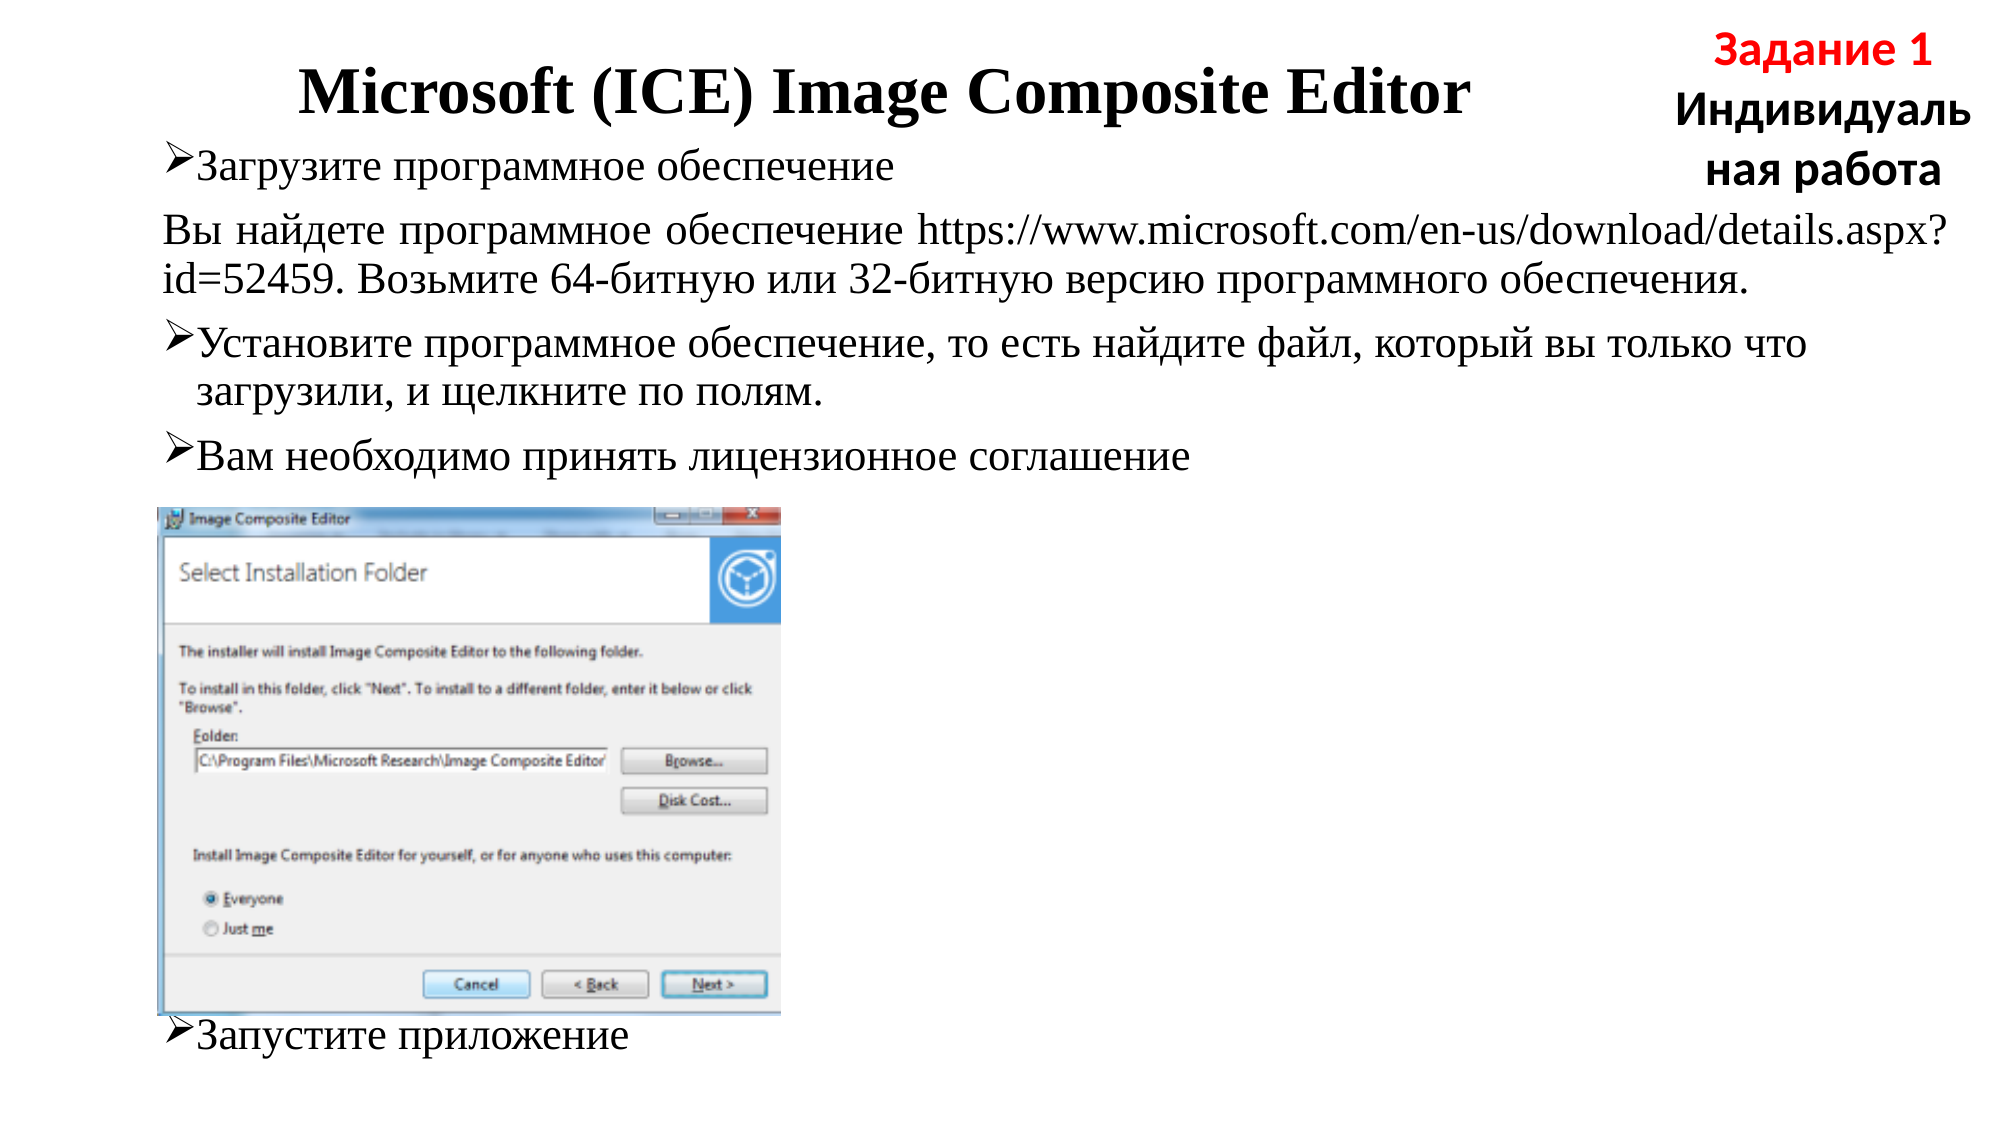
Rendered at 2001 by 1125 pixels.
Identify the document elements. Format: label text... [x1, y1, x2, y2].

title Microsoft (ICE) Image Composite Editor [46, 36, 1647, 148]
picture [157, 507, 781, 1016]
text_box Задание 1 Индивидуальная работа [1647, 7, 2000, 203]
list Загрузите программное обеспечение Вы найдете программное обеспечение https://www.microsoft.com/en-us/download/details.aspx?id=52459. Возьмите 64-битную или 32-битную версию программного обеспечения. Установите программное обеспечение, то есть найдите файл, который вы только что загрузили, и щелкните по полям. Вам необходимо принять лицензионное соглашение Запустите приложение [147, 134, 1966, 1098]
